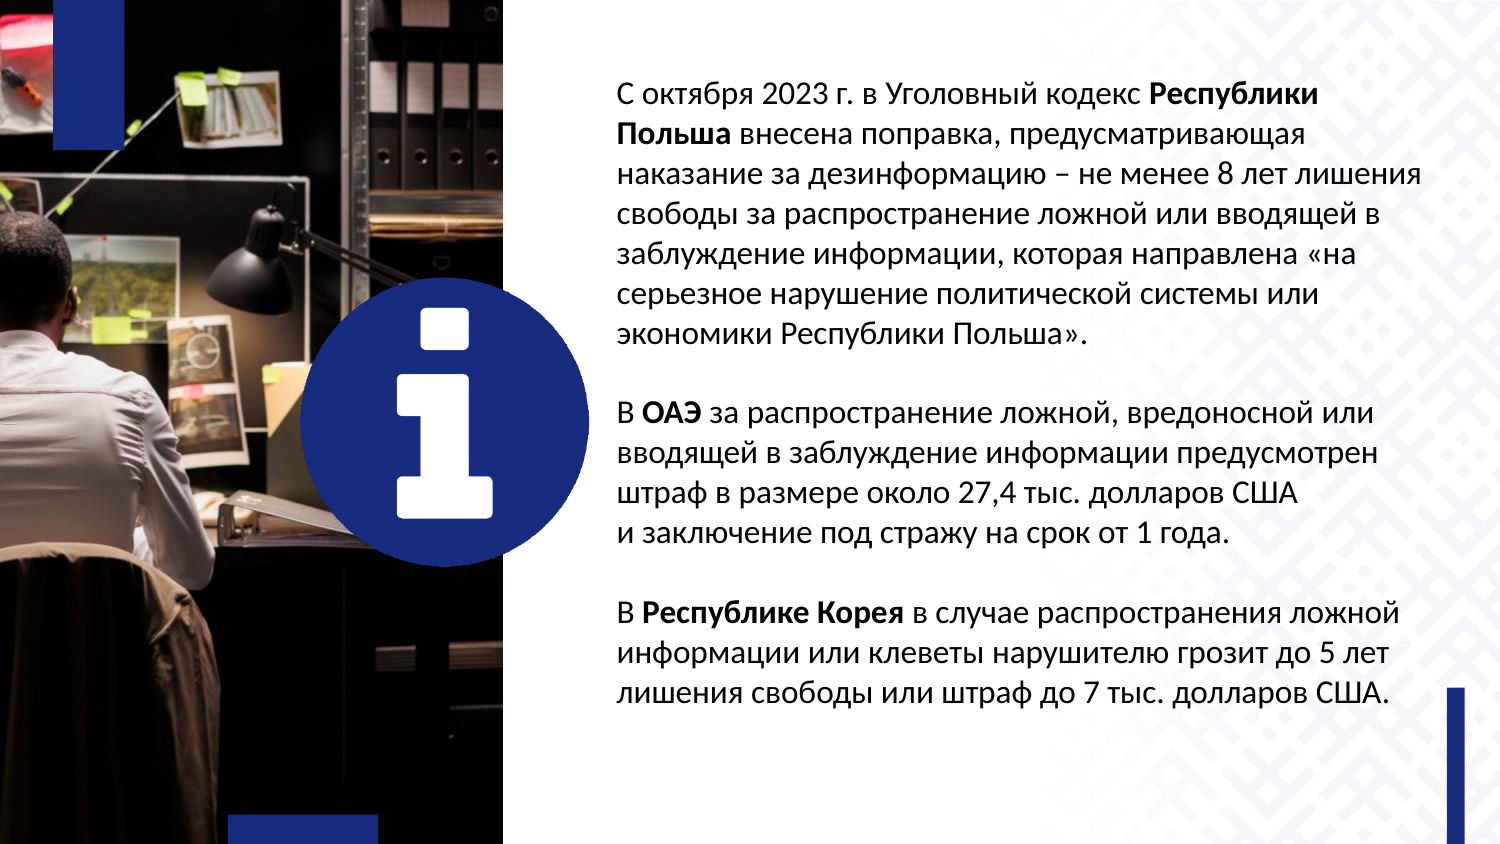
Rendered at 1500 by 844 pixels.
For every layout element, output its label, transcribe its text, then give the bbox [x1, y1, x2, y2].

picture [0, 0, 603, 844]
picture [889, 0, 1500, 844]
text_box С октября 2023 г. в Уголовный кодекс Республики Польша внесена поправка, предусматривающая наказание за дезинформацию – не менее 8 лет лишения свободы за распространение ложной или вводящей в заблуждение информации, которая направлена «на серьезное нарушение политической системы или экономики Республики Польша». В ОАЭ за распространение ложной, вредоносной или вводящей в заблуждение информации предусмотрен штраф в размере около 27,4 тыс. долларов США и заключение под стражу на срок от 1 года. В Республике Корея в случае распространения ложной информации или клеветы нарушителю грозит до 5 лет лишения свободы или штраф до 7 тыс. долларов США. [601, 63, 884, 718]
